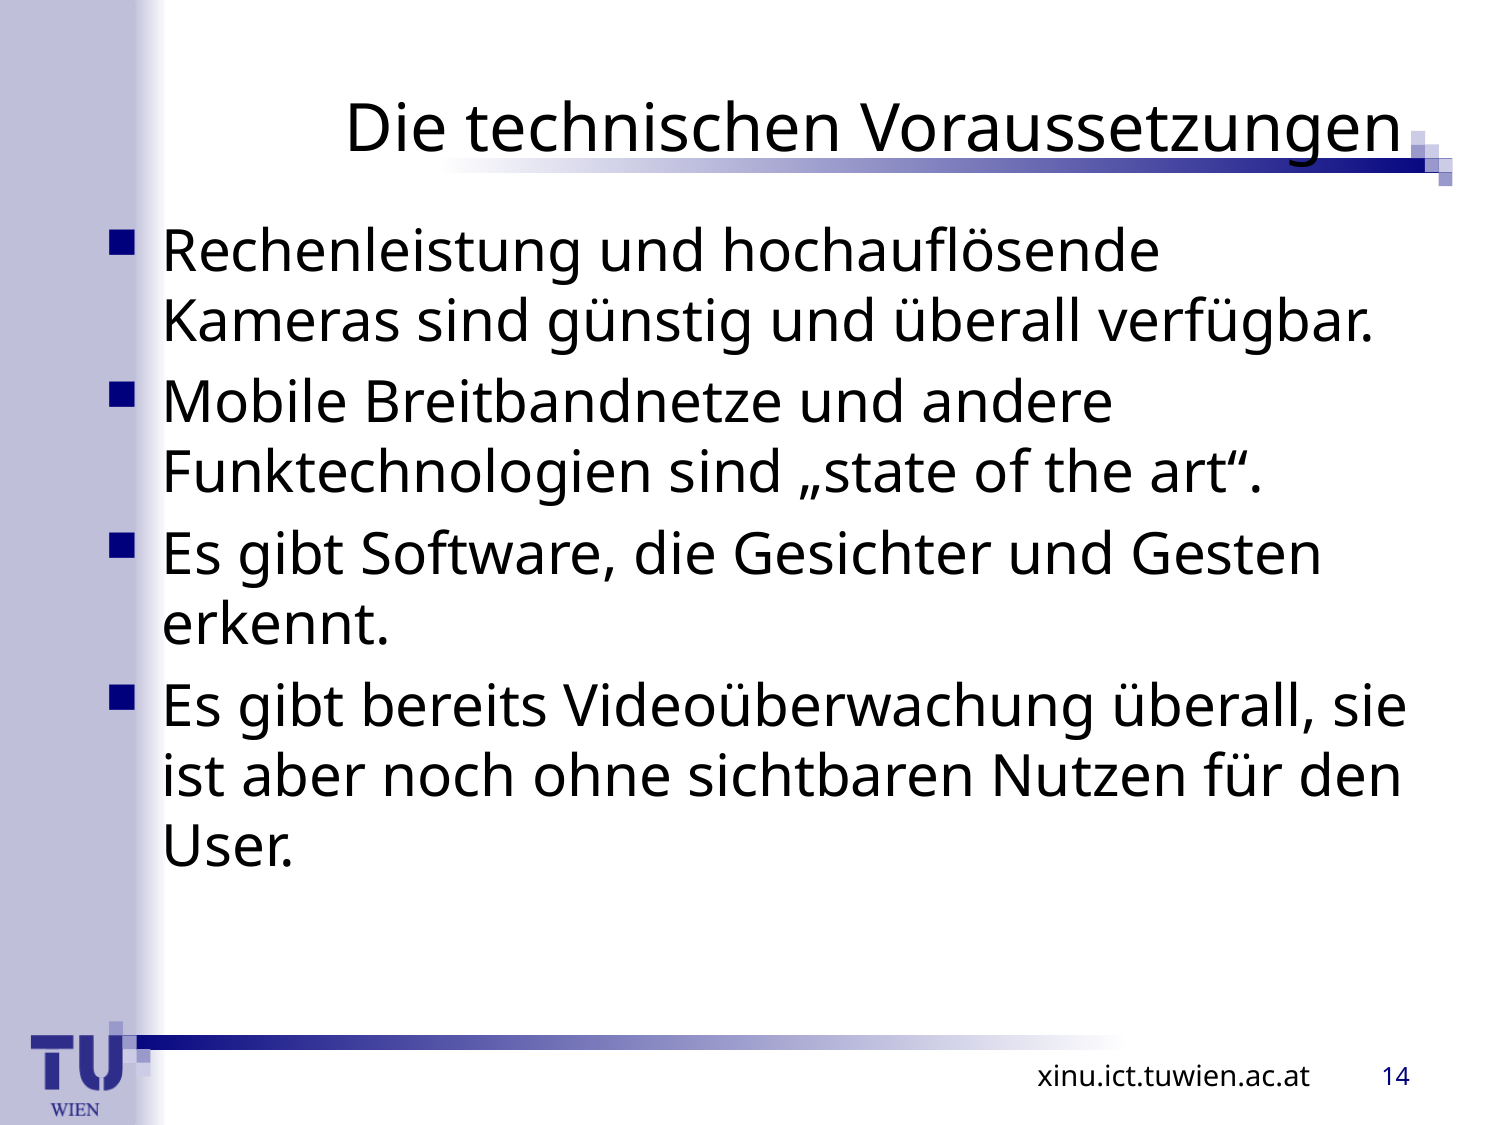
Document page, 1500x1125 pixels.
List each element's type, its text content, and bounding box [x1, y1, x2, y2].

title Die technischen Voraussetzungen [88, 18, 1420, 173]
slide_number 14 [1329, 1026, 1426, 1103]
list Rechenleistung und hochauflösende Kameras sind günstig und überall verfügbar. Mobile Breitbandnetze und andere Funktechnologien sind „state of the art“. Es gibt Software, die Gesichter und Gesten erkennt. Es gibt bereits Videoüberwachung überall, sie ist aber noch ohne sichtbaren Nutzen für den User. [90, 205, 1426, 963]
picture [30, 1035, 123, 1119]
